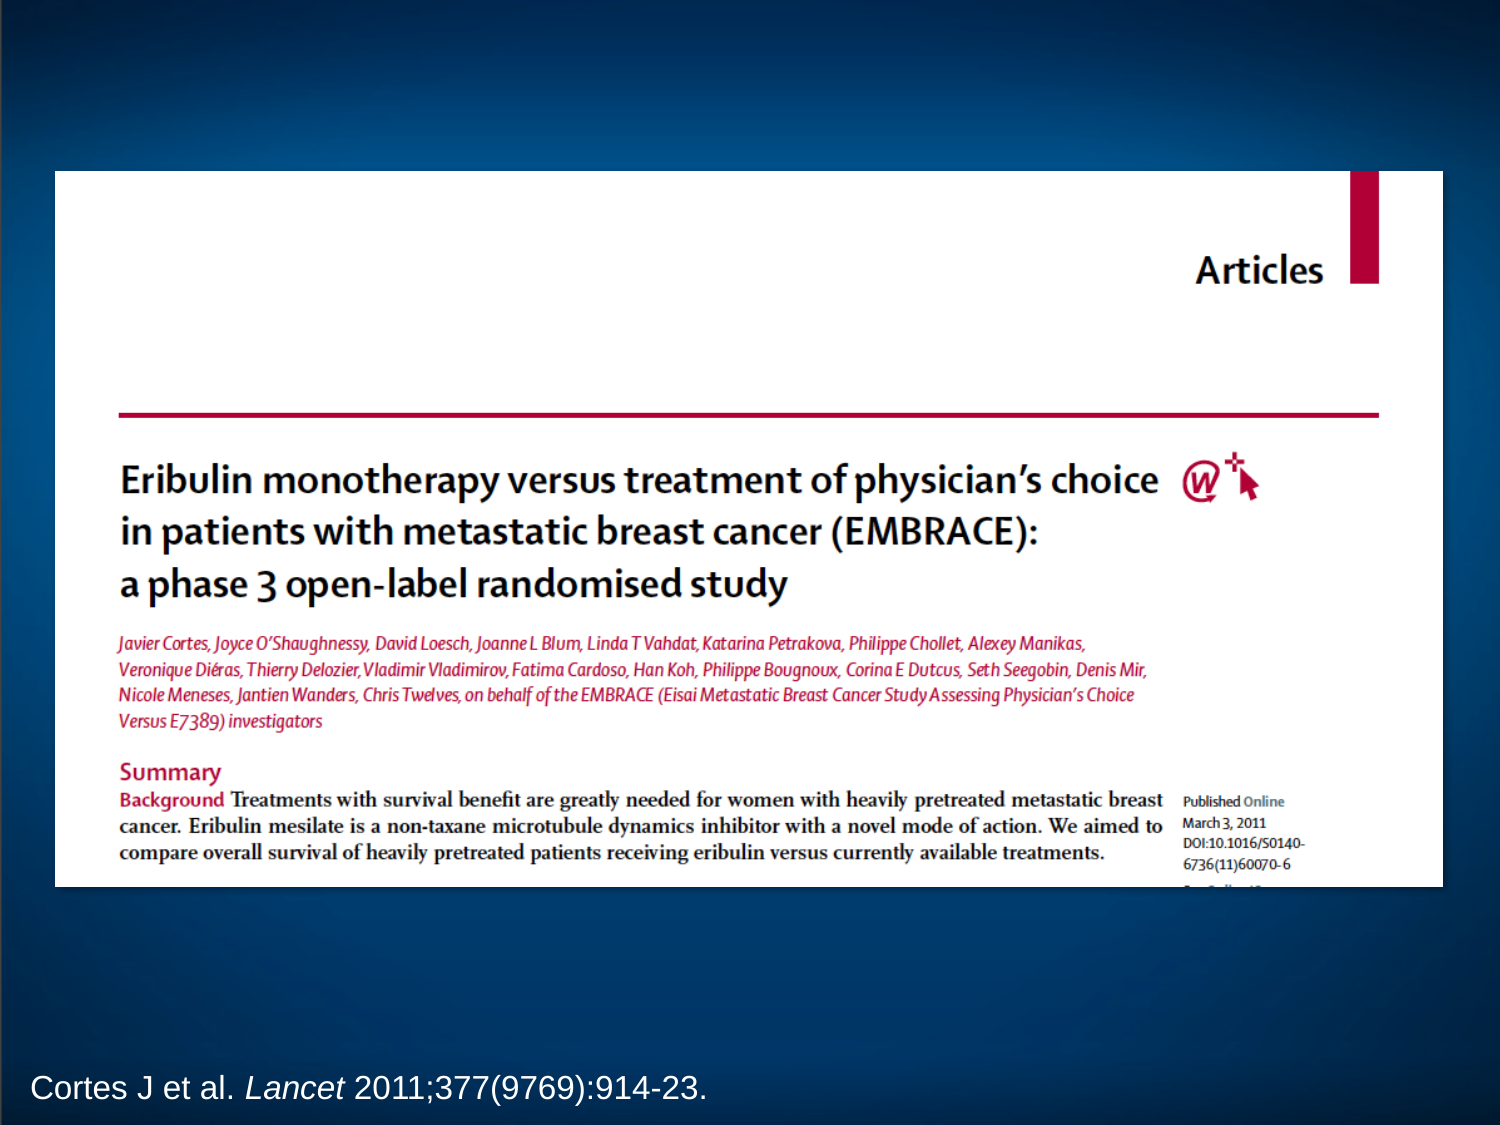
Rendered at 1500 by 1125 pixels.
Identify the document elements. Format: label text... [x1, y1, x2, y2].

picture [0, 0, 1500, 1125]
text_box Cortes J et al. Lancet 2011;377(9769):914-23. [0, 1054, 1436, 1123]
